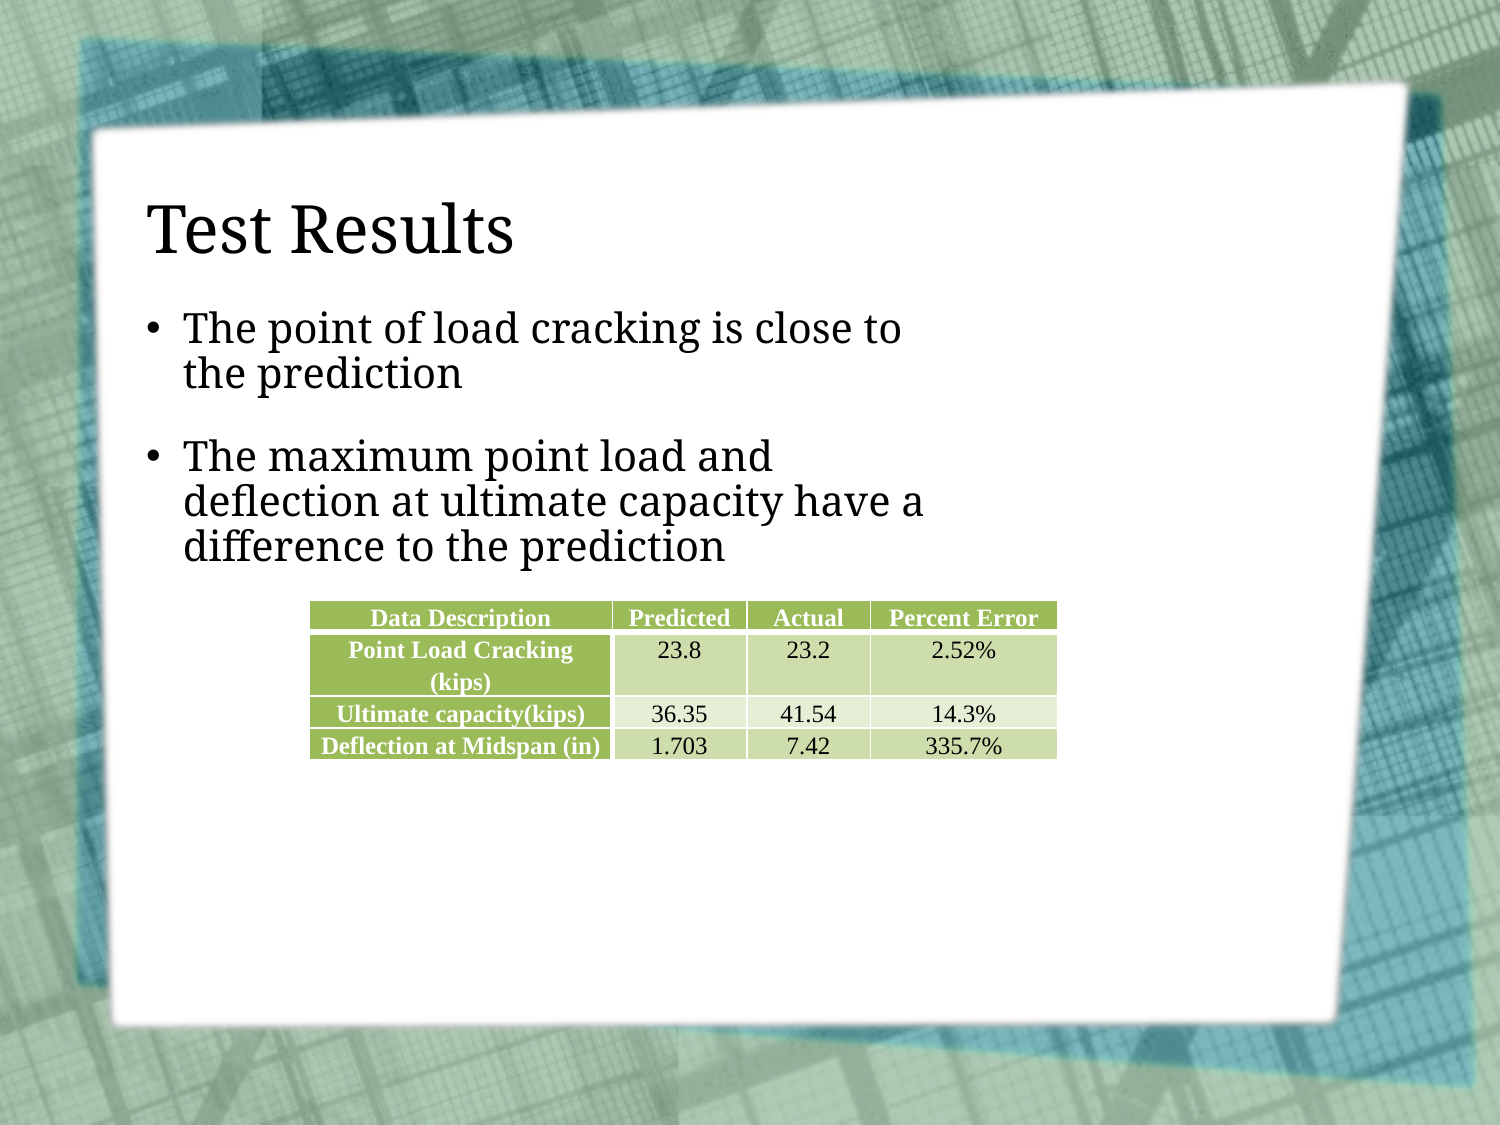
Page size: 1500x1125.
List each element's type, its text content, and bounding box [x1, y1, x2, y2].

table_cell 23.2 [748, 635, 870, 695]
table_cell 23.8 [615, 635, 746, 695]
table_cell 36.35 [615, 697, 746, 727]
table_cell 1.703 [615, 729, 746, 759]
table_cell 2.52% [871, 635, 1057, 695]
table_header Percent Error [871, 601, 1057, 629]
table_cell 41.54 [748, 697, 870, 727]
table_cell Deflection at Midspan (in) [310, 729, 610, 759]
table_header Predicted [613, 601, 746, 629]
table_cell 335.7% [871, 729, 1057, 759]
picture [0, 0, 1500, 1125]
table_cell Point Load Cracking (kips) [310, 635, 610, 695]
table_cell 7.42 [748, 729, 870, 759]
table_cell 14.3% [871, 697, 1057, 727]
table_header Actual [748, 601, 870, 629]
table_cell Ultimate capacity(kips) [310, 697, 610, 727]
title Test Results [131, 87, 1313, 275]
table_header Data Description [310, 601, 612, 629]
list The point of load cracking is close to the prediction The maximum point load and deflection at ultimate capacity have a difference to the prediction [131, 299, 950, 988]
